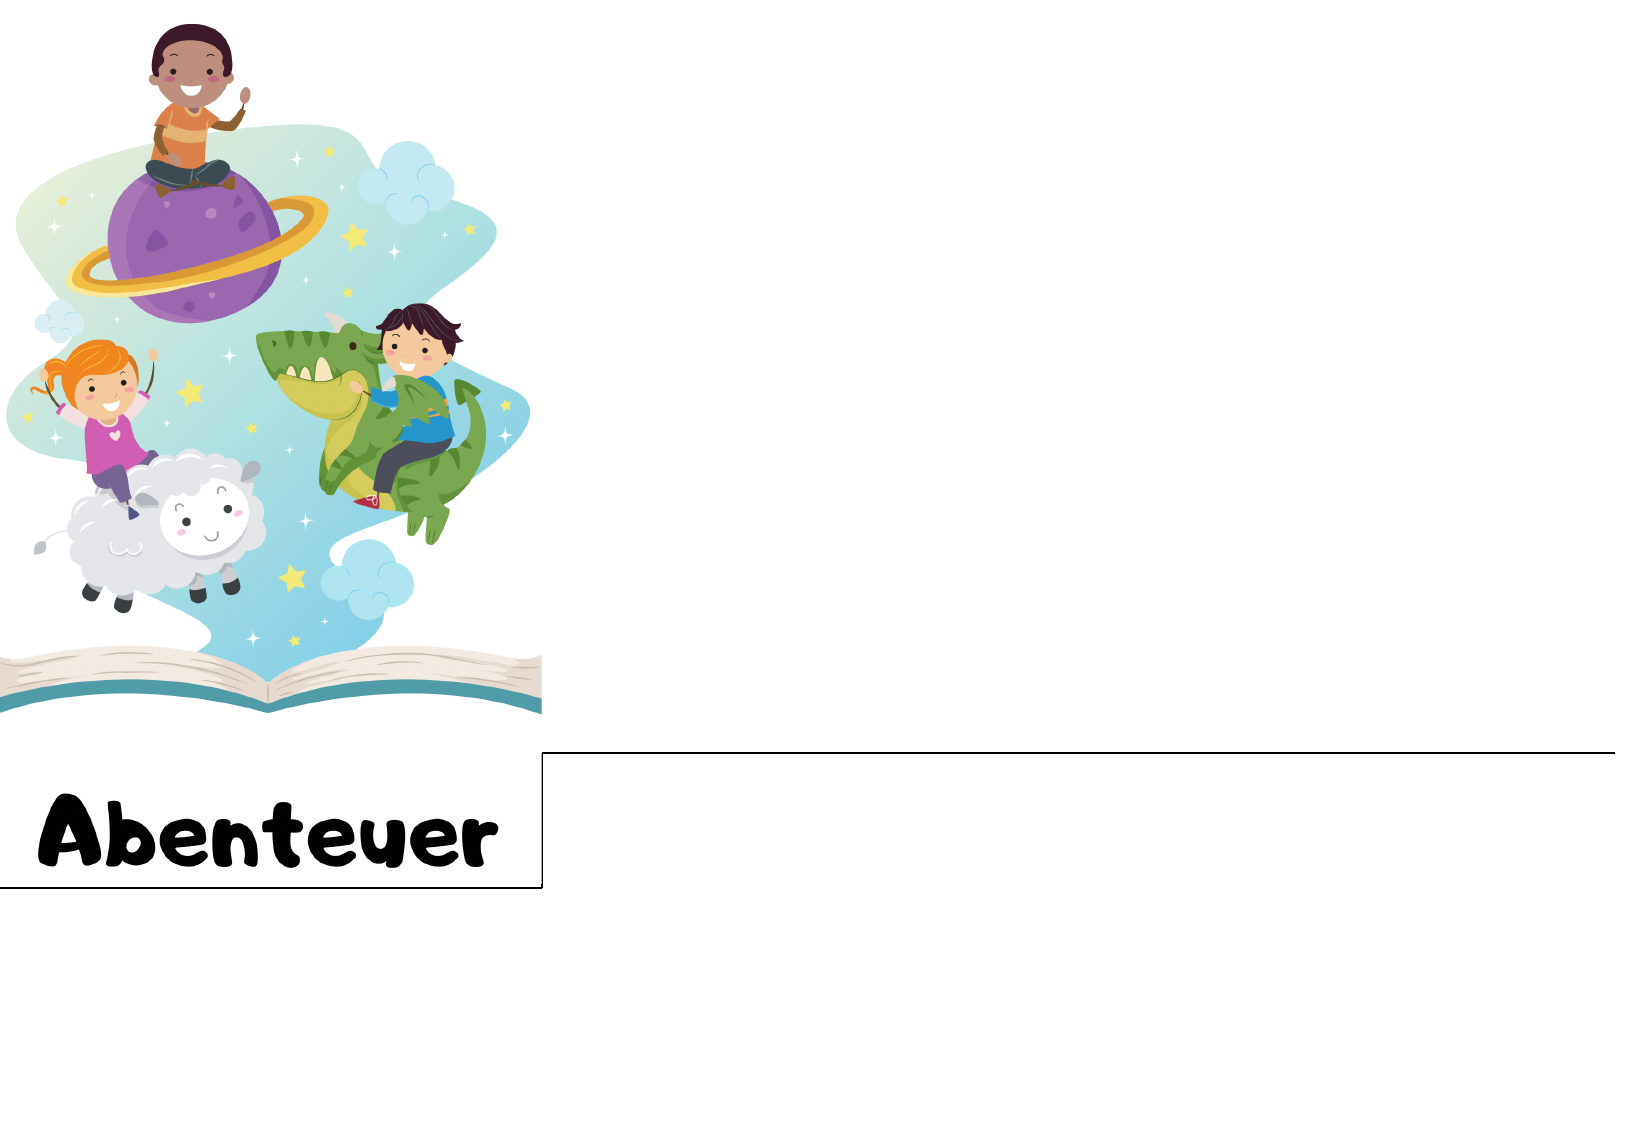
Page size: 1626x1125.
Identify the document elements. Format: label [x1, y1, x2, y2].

picture [0, 0, 542, 884]
